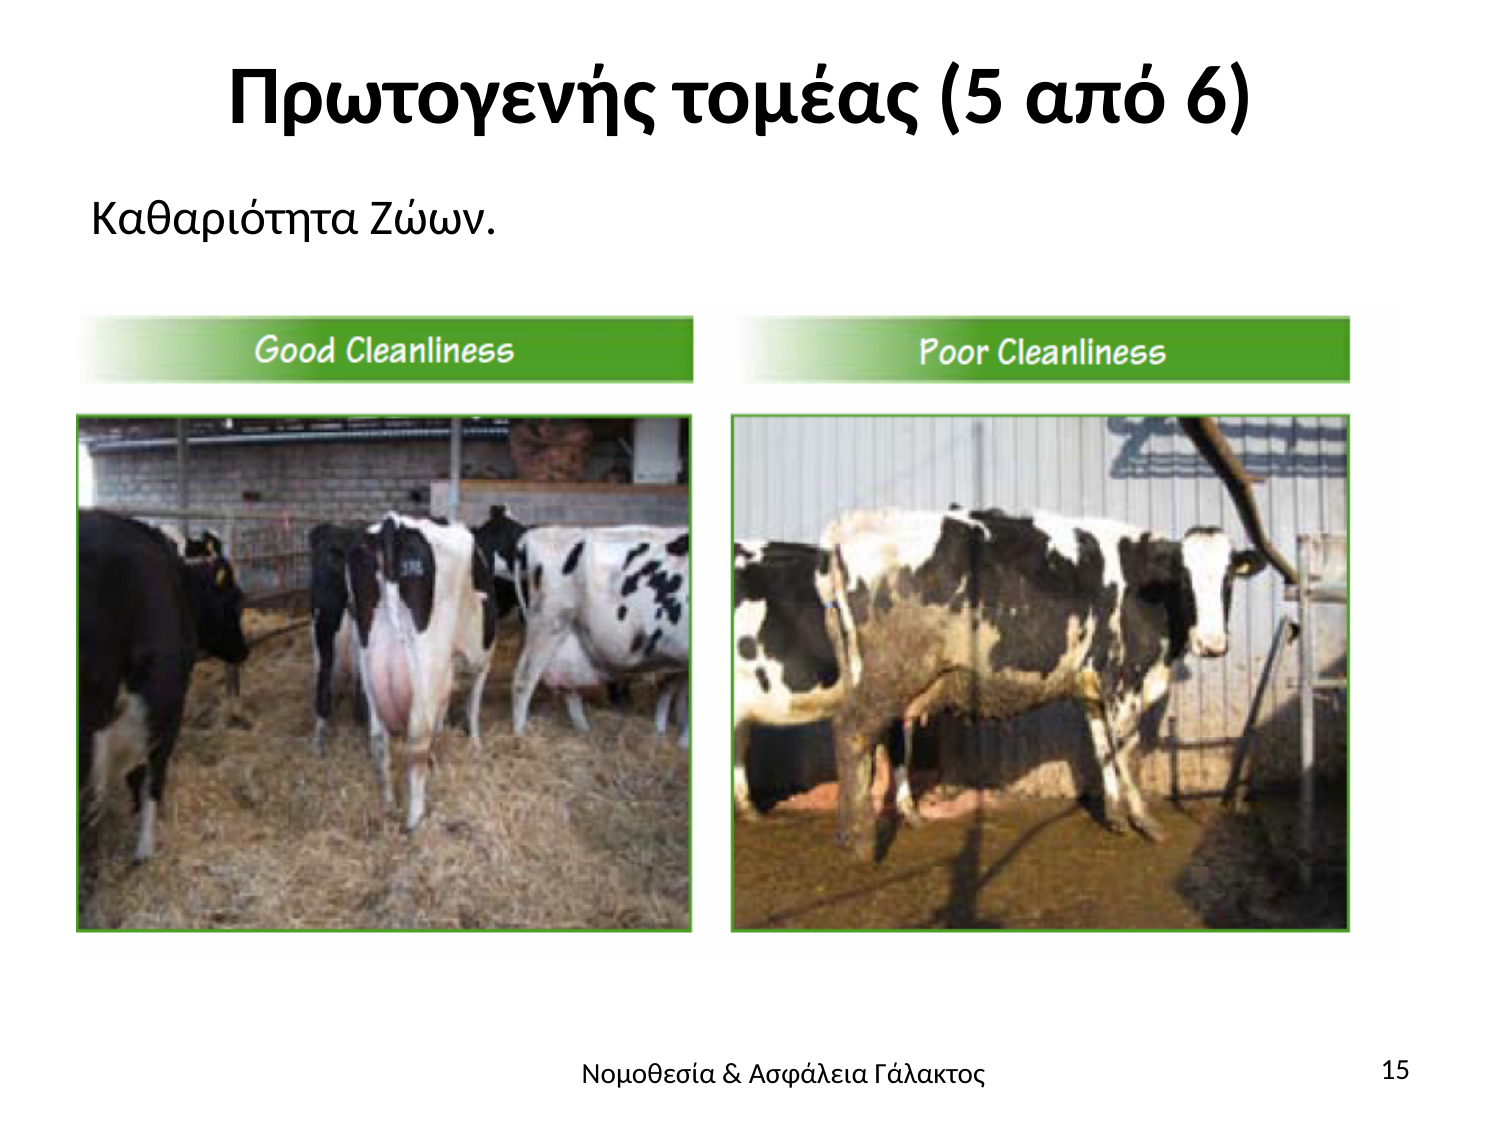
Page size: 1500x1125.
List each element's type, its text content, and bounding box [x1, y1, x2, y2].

title Πρωτογενής τομέας (5 από 6) [76, 13, 1425, 173]
picture [76, 302, 1406, 960]
text_box 15 [1074, 1042, 1425, 1103]
text_box Καθαριότητα Ζώων. [76, 184, 1425, 254]
text_box Νομοθεσία & Ασφάλεια Γάλακτος [521, 1046, 1046, 1125]
